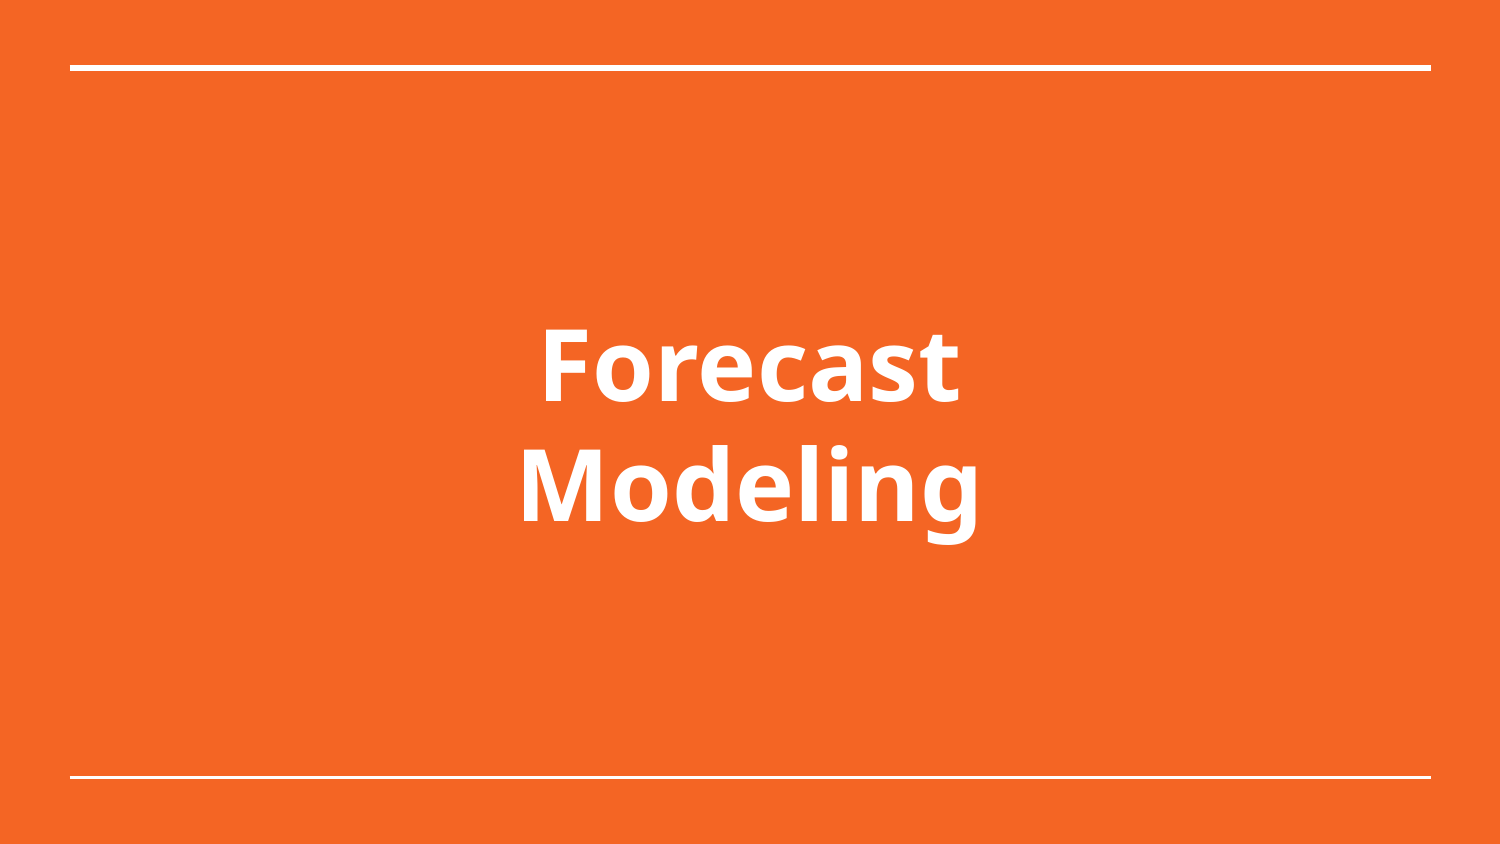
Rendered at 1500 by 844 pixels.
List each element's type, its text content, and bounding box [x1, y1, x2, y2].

title Forecast Modeling [69, 214, 1431, 630]
